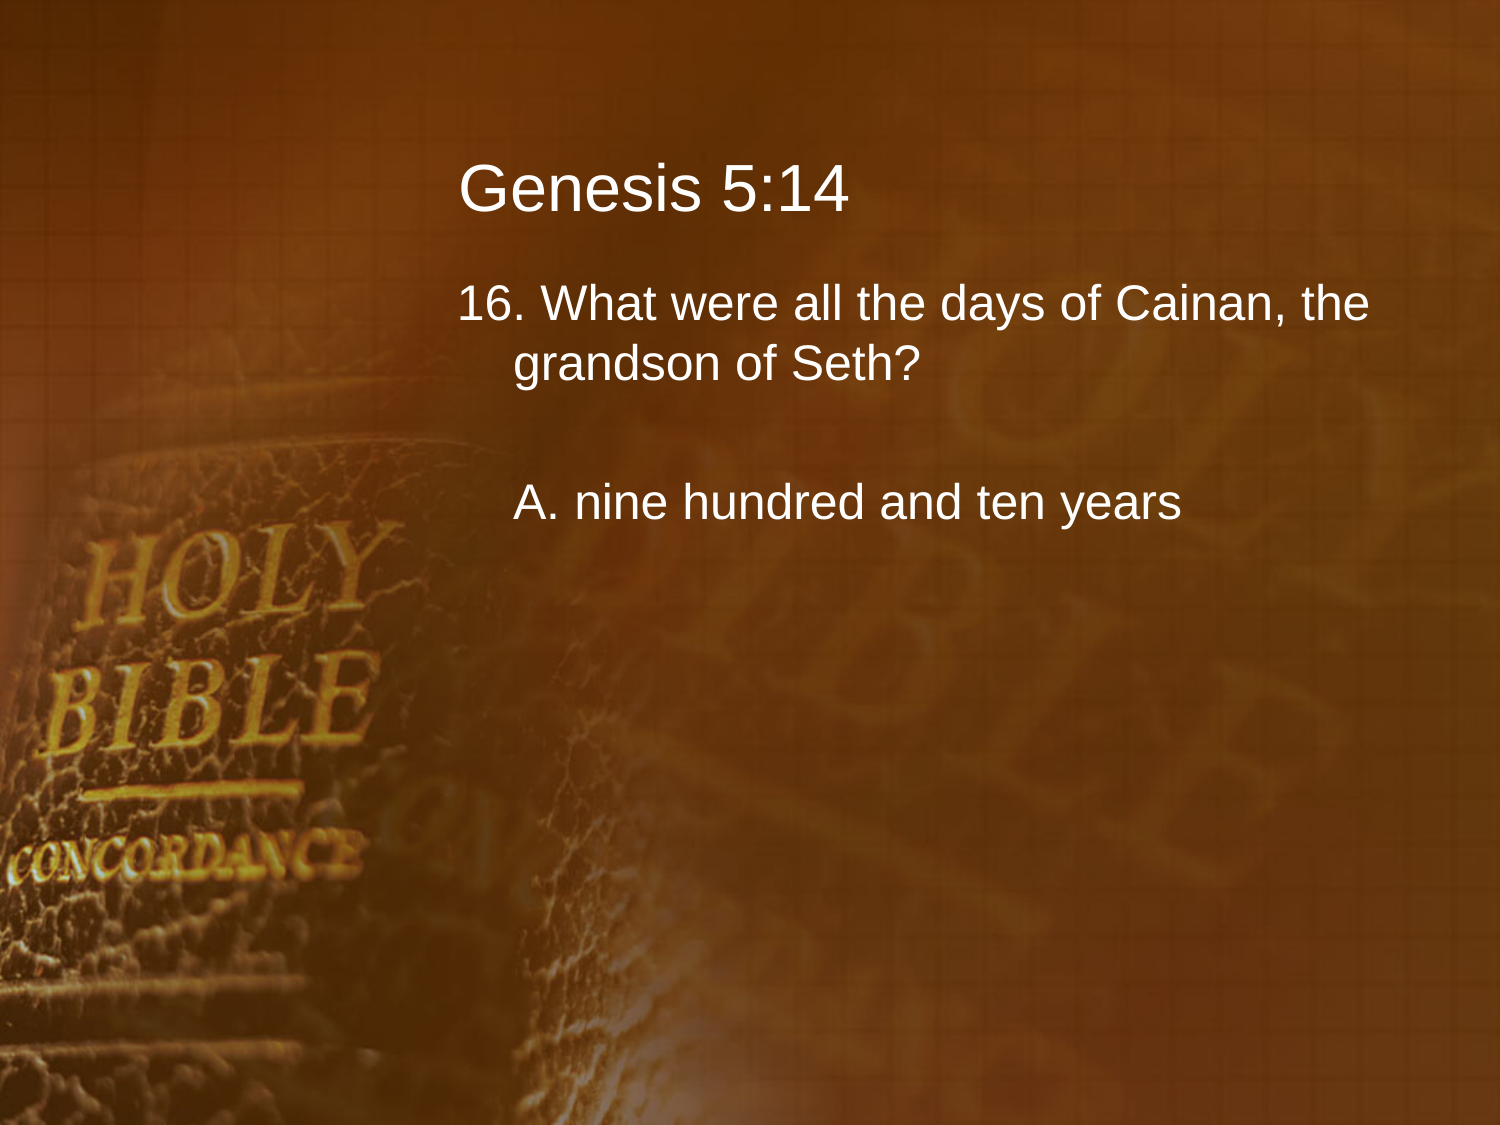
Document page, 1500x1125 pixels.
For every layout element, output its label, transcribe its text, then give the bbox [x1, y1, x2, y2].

title Genesis 5:14 [443, 44, 1480, 233]
picture [0, 0, 1500, 1125]
list 16. What were all the days of Cainan, the grandson of Seth? A. nine hundred and ten years [441, 262, 1480, 1006]
